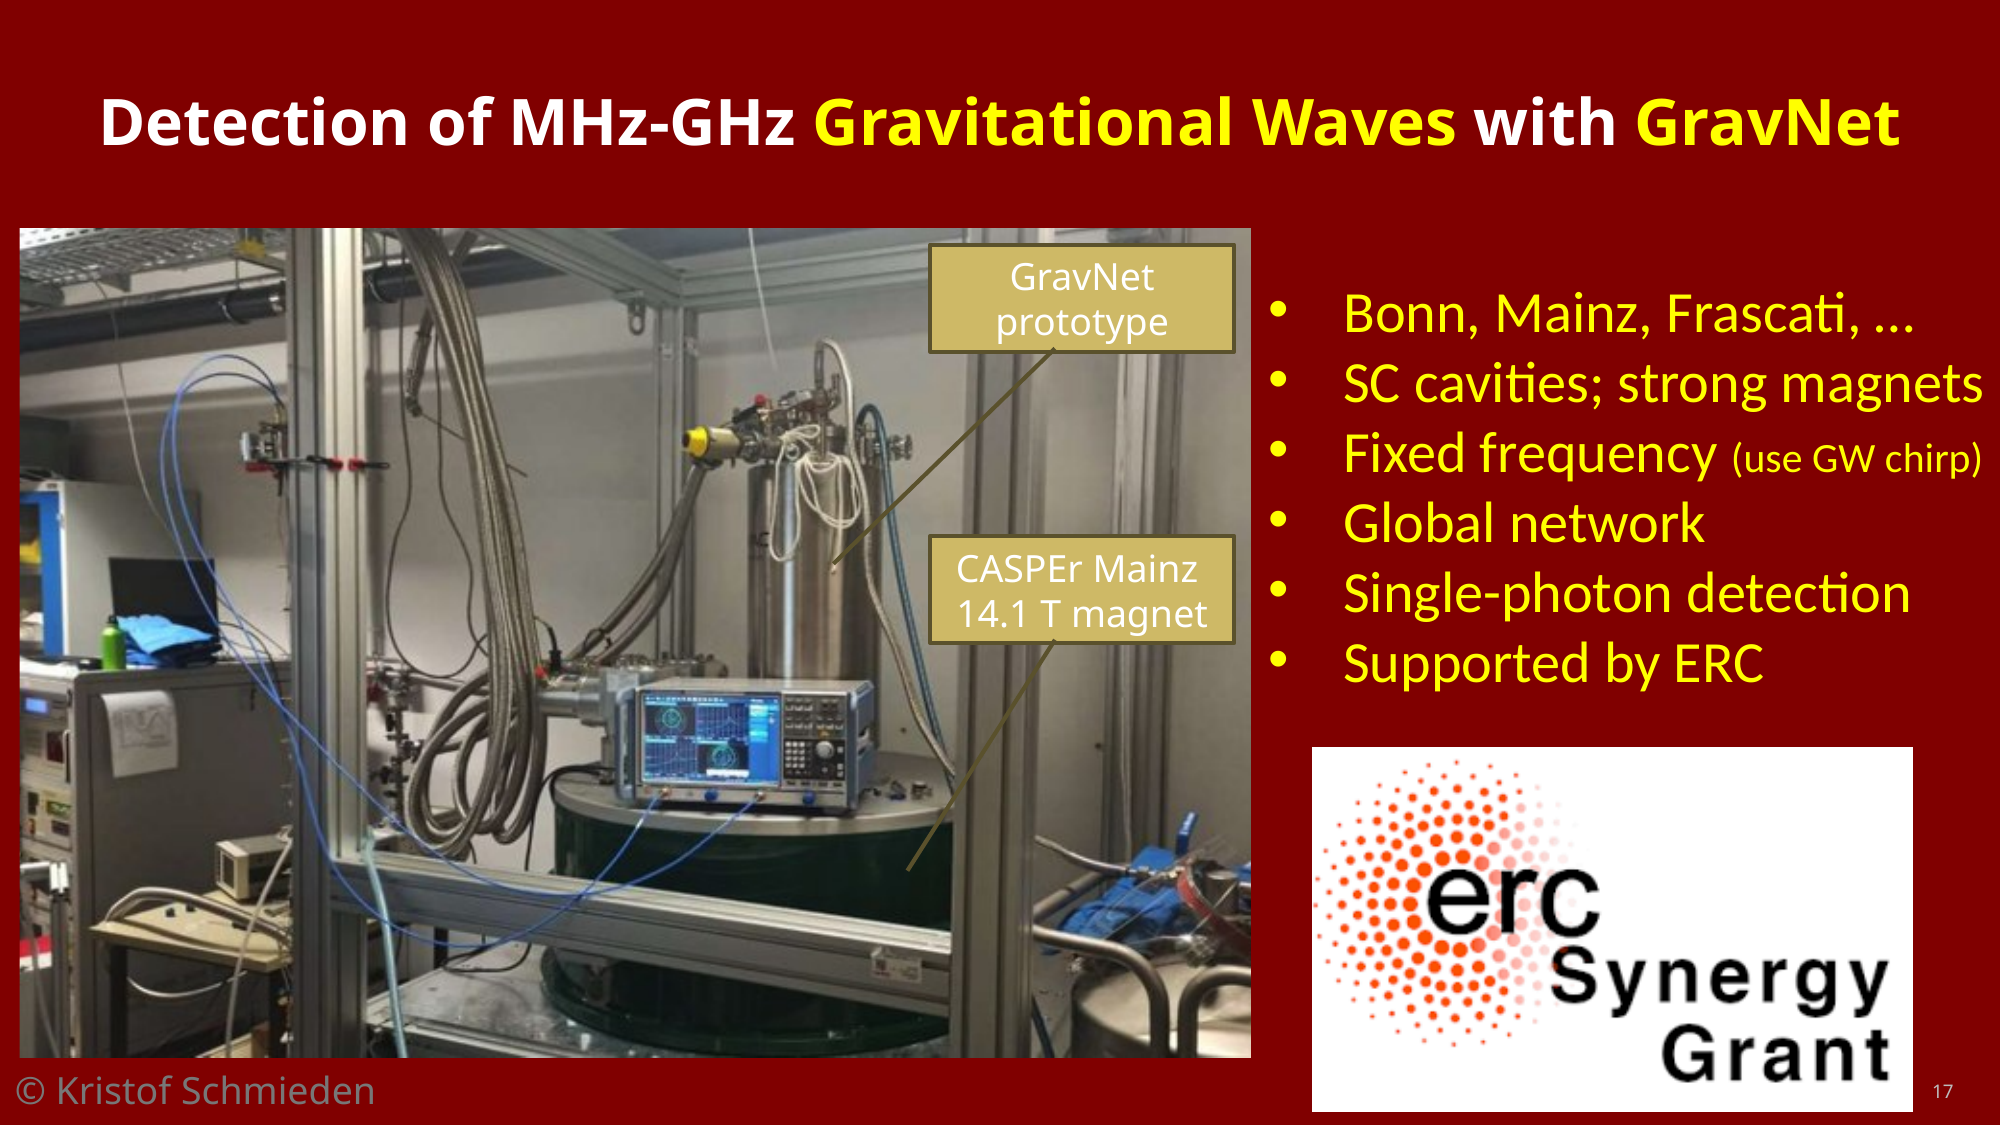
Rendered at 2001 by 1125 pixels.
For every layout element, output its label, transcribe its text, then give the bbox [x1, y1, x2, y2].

text_box Bonn, Mainz, Frascati, … SC cavities; strong magnets Fixed frequency (use GW chirp) Global network Single-photon detection Supported by ERC [1253, 196, 2000, 772]
text_box © Kristof Schmieden [0, 1059, 1083, 1120]
picture [19, 227, 1252, 1059]
title Detection of MHz-GHz Gravitational Waves with GravNet [0, 4, 2000, 197]
picture [1312, 747, 1913, 1113]
